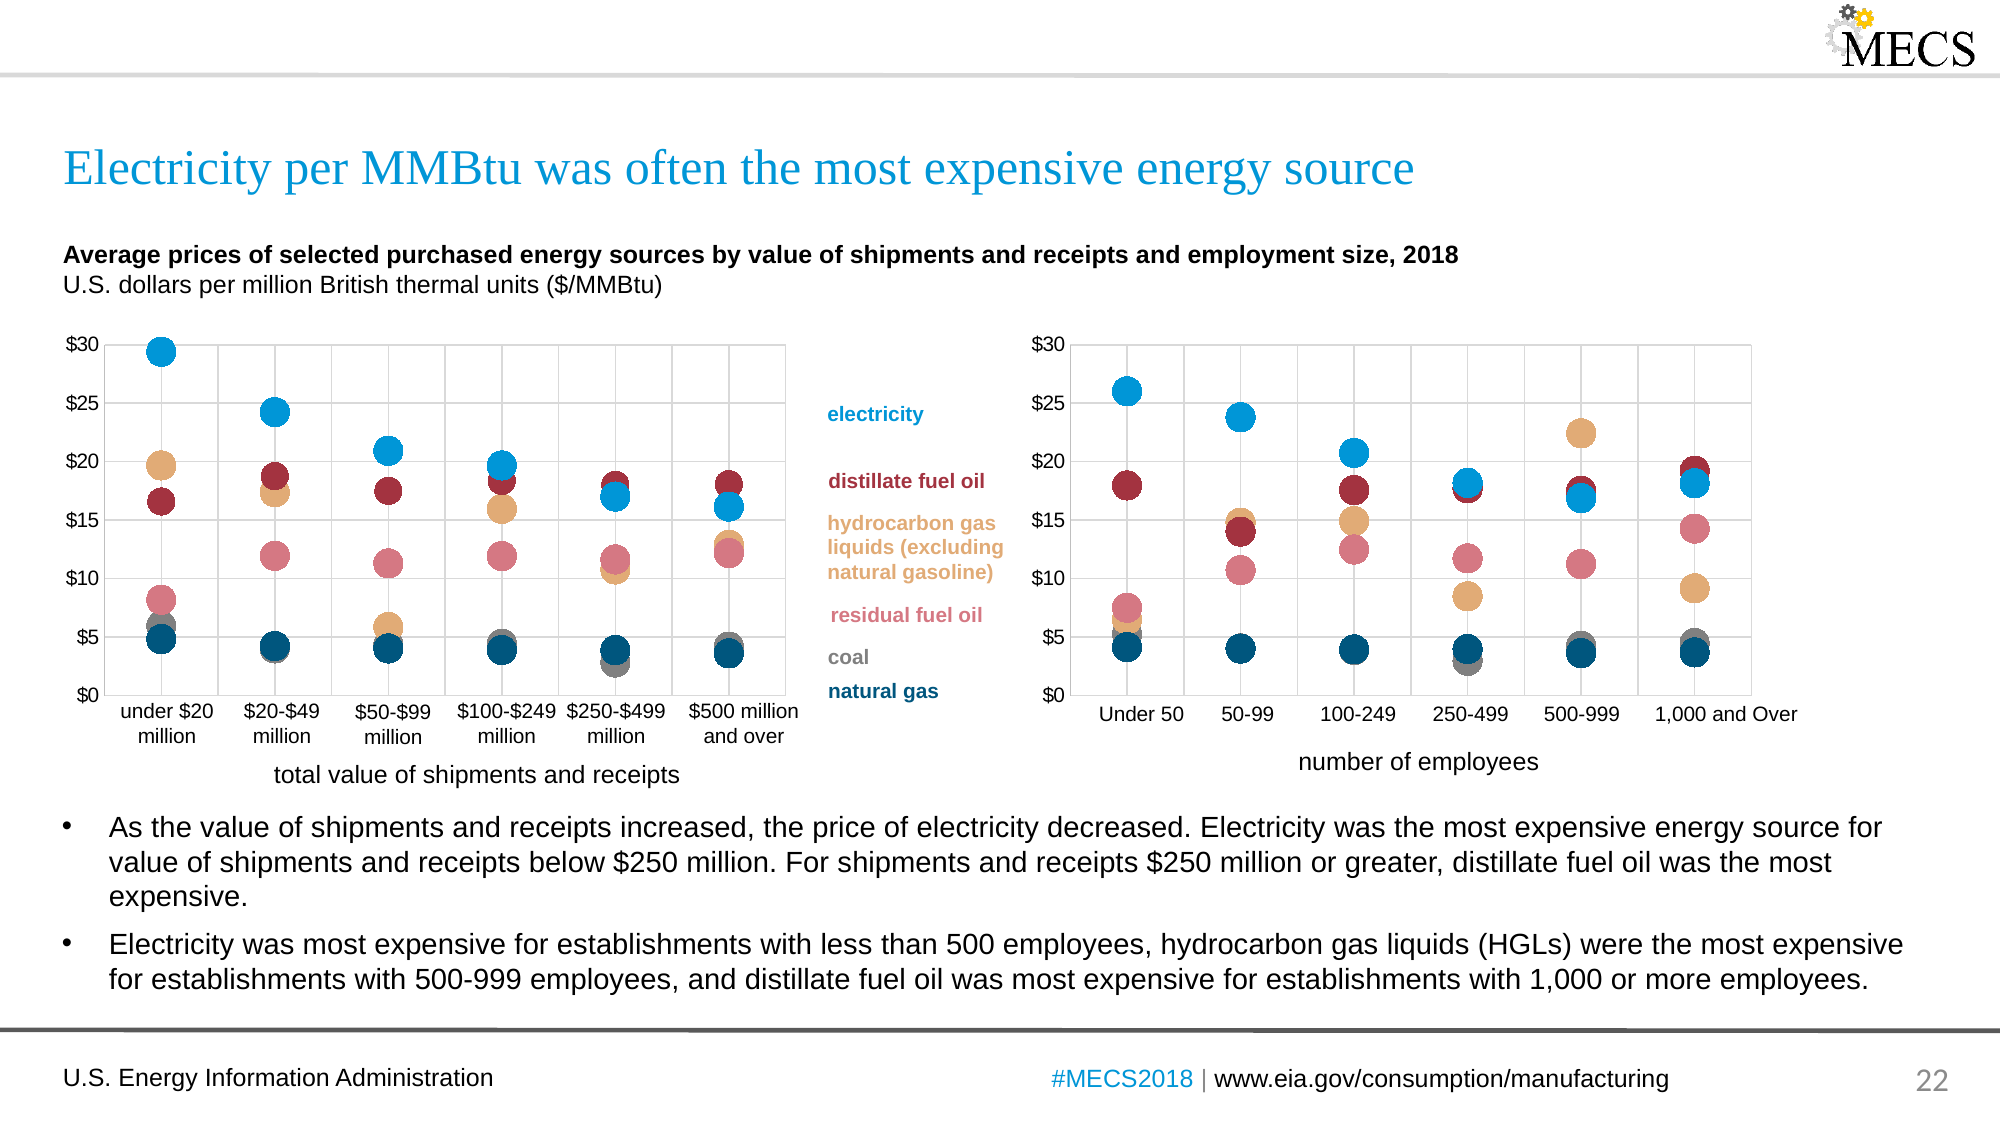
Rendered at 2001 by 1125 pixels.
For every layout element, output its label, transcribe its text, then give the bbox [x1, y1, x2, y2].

text_box 250-499 [1417, 716, 1524, 733]
text_box Average prices of selected purchased energy sources by value of shipments and receipts and employment size, 2018 U.S. dollars per million British thermal units ($/MMBtu) [48, 231, 1506, 306]
text_box 1,000 and Over [1636, 693, 1817, 733]
text_box distillate fuel oil [813, 460, 1001, 501]
text_box number of employees [1223, 737, 1614, 783]
text_box natural gas [813, 669, 954, 710]
text_box 100-249 [1305, 716, 1412, 733]
text_box $20-$49 million [229, 716, 335, 755]
chart [1016, 325, 1767, 716]
text_box 50-99 [1206, 716, 1290, 733]
text_box $250-$499 million [551, 716, 681, 751]
picture [1822, 2, 1978, 70]
text_box $50-$99 million [340, 716, 442, 751]
text_box under $20 million [105, 716, 229, 756]
text_box coal [813, 635, 885, 669]
text_box $100-$249 million [442, 716, 551, 751]
footer #MECS2018 | www.eia.gov/consumption/manufacturing [1023, 1047, 1699, 1107]
text_box Under 50 [1083, 716, 1199, 733]
text_box 500-999 [1529, 716, 1635, 733]
text_box As the value of shipments and receipts increased, the price of electricity decreased. Electricity was the most expensive energy source for value of shipments and receipts below $250 million. For shipments and receipts $250 million or greater, distillate fuel oil was the most expensive. Electricity was most expensive for establishments with less than 500 employees, hydrocarbon gas liquids (HGLs) were the most expensive for establishments with 500-999 employees, and distillate fuel oil was most expensive for establishments with 1,000 or more employees. [47, 800, 1951, 1003]
text_box residual fuel oil [815, 593, 998, 634]
slide_number 22 [1886, 1048, 1978, 1109]
chart [50, 325, 801, 716]
text_box electricity [812, 393, 993, 433]
title Electricity per MMBtu was often the most expensive energy source [48, 77, 1952, 202]
text_box $500 million and over [681, 690, 819, 755]
text_box hydrocarbon gas liquids (excluding natural gasoline) [812, 501, 1016, 592]
text_box total value of shipments and receipts [254, 751, 701, 796]
